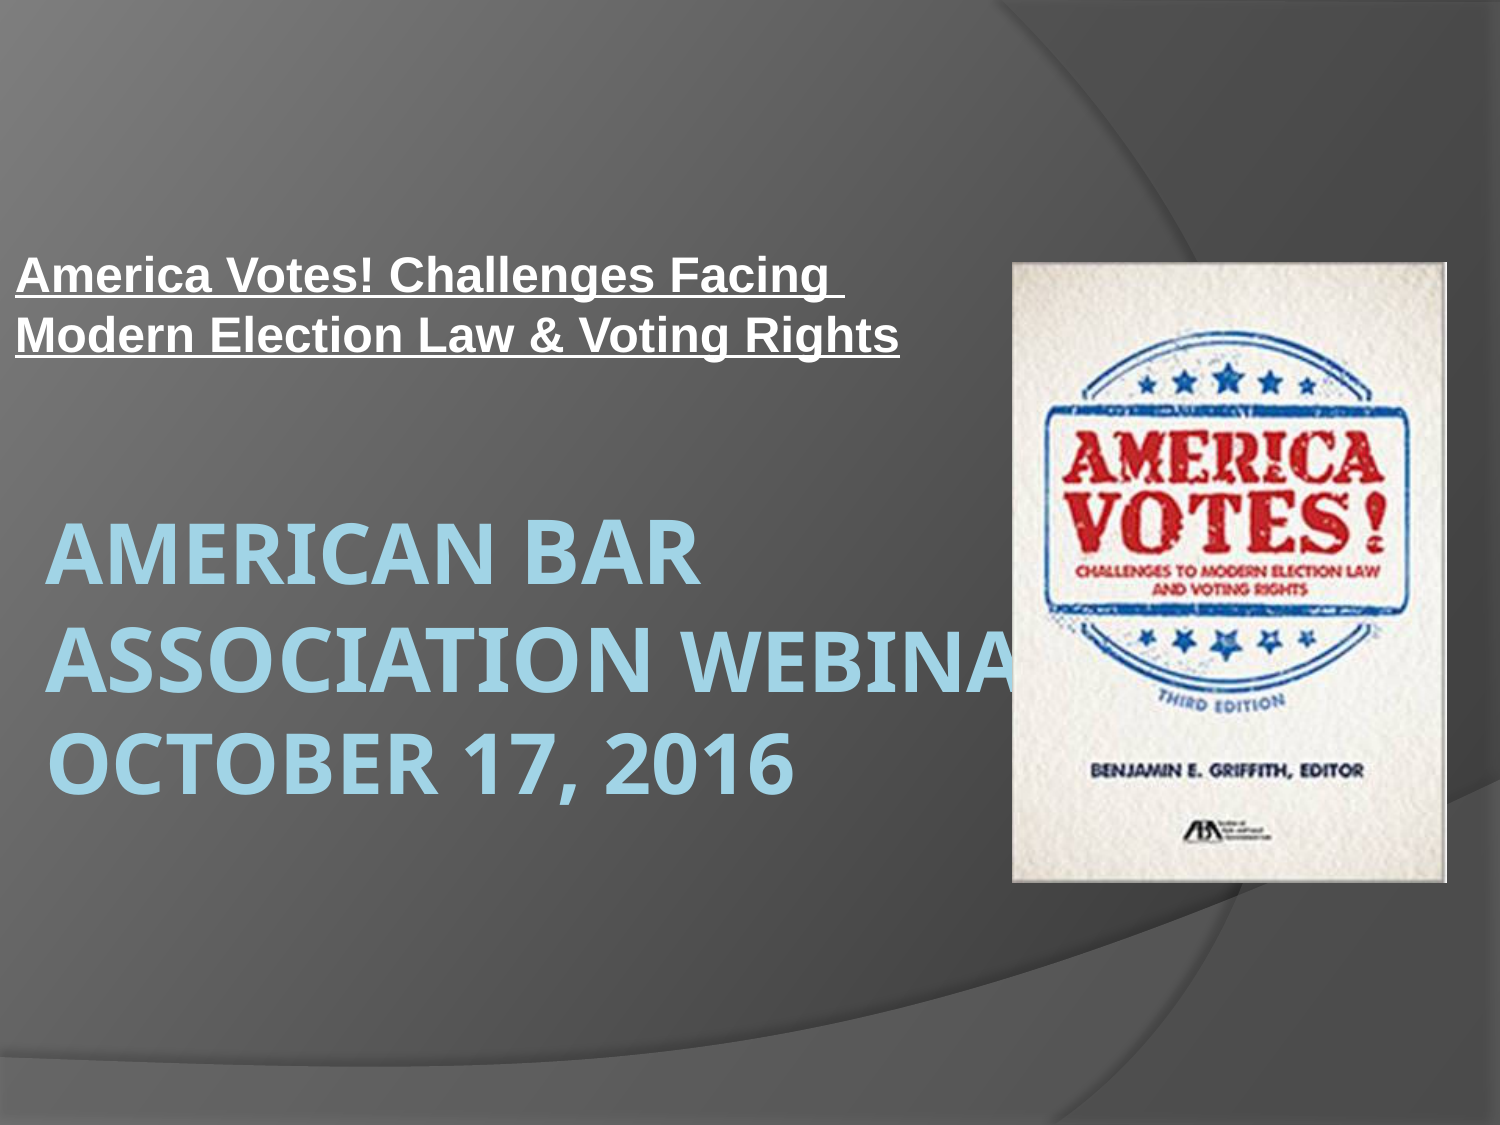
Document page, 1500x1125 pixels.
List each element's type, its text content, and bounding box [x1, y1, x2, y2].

subtitle America Votes! Challenges Facing Modern Election Law & Voting Rights [0, 262, 938, 363]
picture [1012, 262, 1448, 883]
title AMERICAN BAR ASSOCIATION WEBINAR October 17, 2016 [37, 487, 1134, 925]
